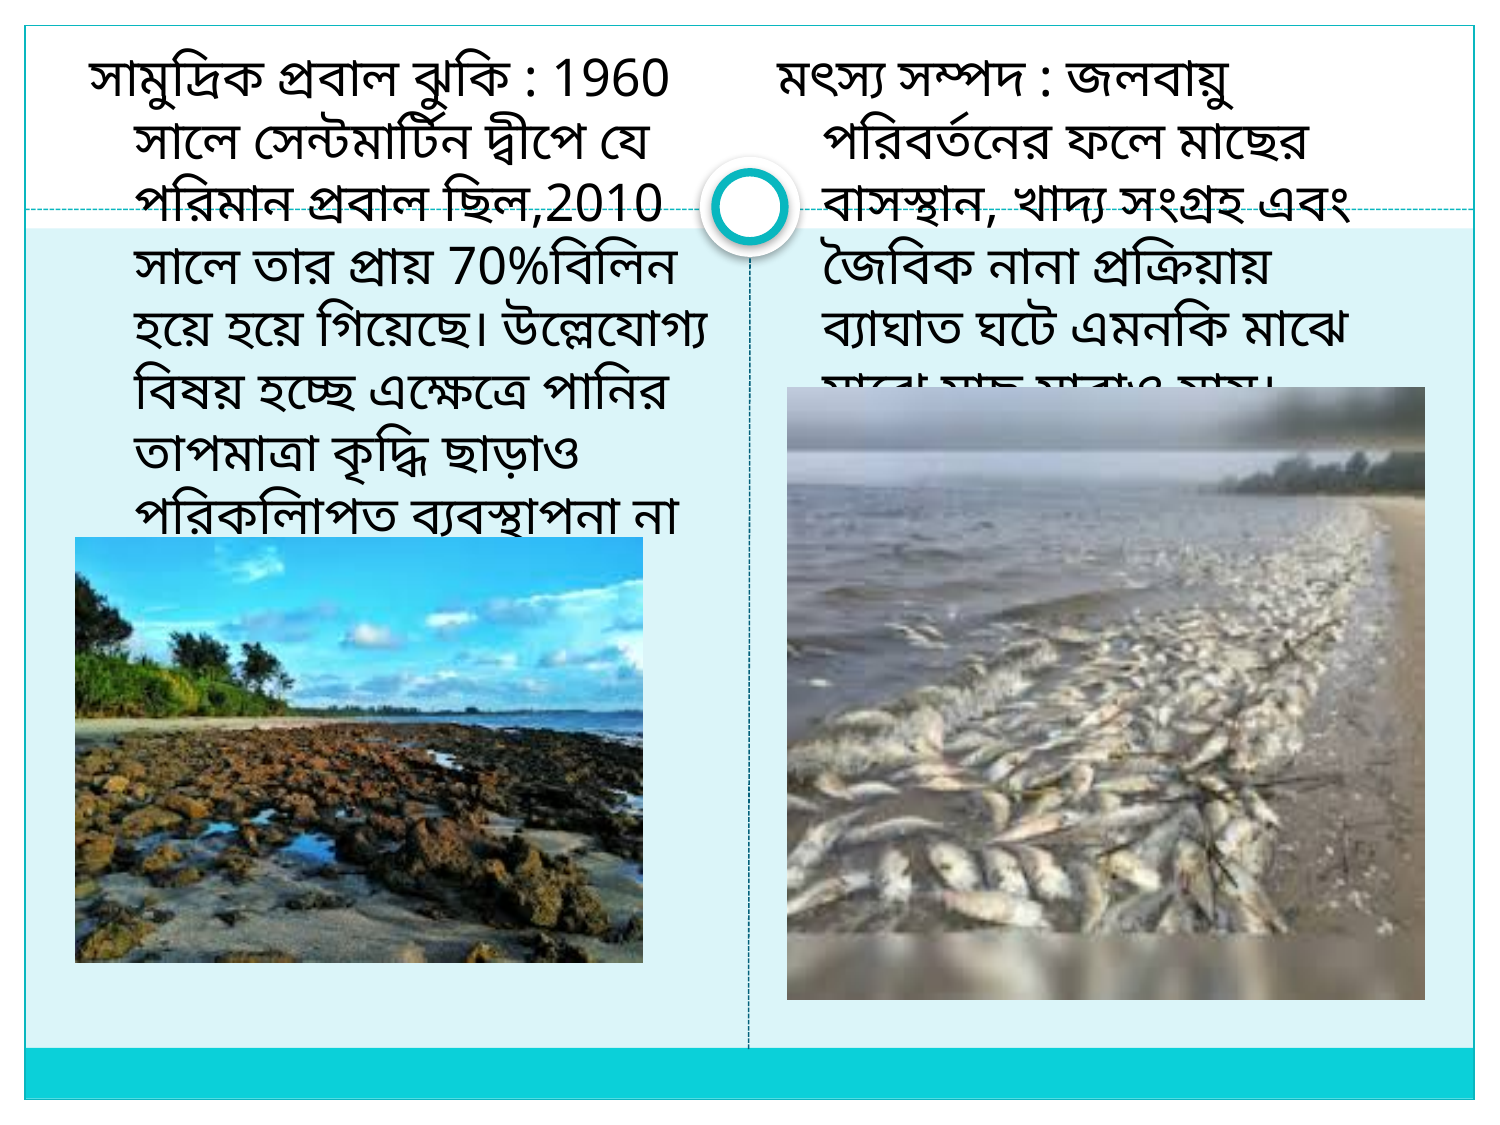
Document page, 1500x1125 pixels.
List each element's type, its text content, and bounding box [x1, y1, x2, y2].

picture [74, 537, 643, 963]
picture [787, 387, 1425, 1001]
list মৎস্য সম্পদ : জলবায়ু পরিবর্তনের ফলে মাছের বাসস্থান, খাদ্য সংগ্রহ এবং জৈবিক নানা প্রক্রিয়ায় ব্যাঘাত ঘটে এমনকি মাঝে মাঝে মাছ মারাও যায়। [762, 37, 1425, 1005]
list সামুদ্রিক প্রবাল ঝুকি : 1960 সালে সেন্টমার্টিন দ্বীপে যে পরিমান প্রবাল ছিল,2010 সালে তার প্রায় 70%বিলিন হয়ে হয়ে গিয়েছে। উল্লেযোগ্য বিষয় হচ্ছে এক্ষেত্রে পানির তাপমাত্রা কৃদ্ধি ছাড়াও পরিকলিাপত ব্যবস্থাপনা না থাকা। [75, 37, 738, 1005]
